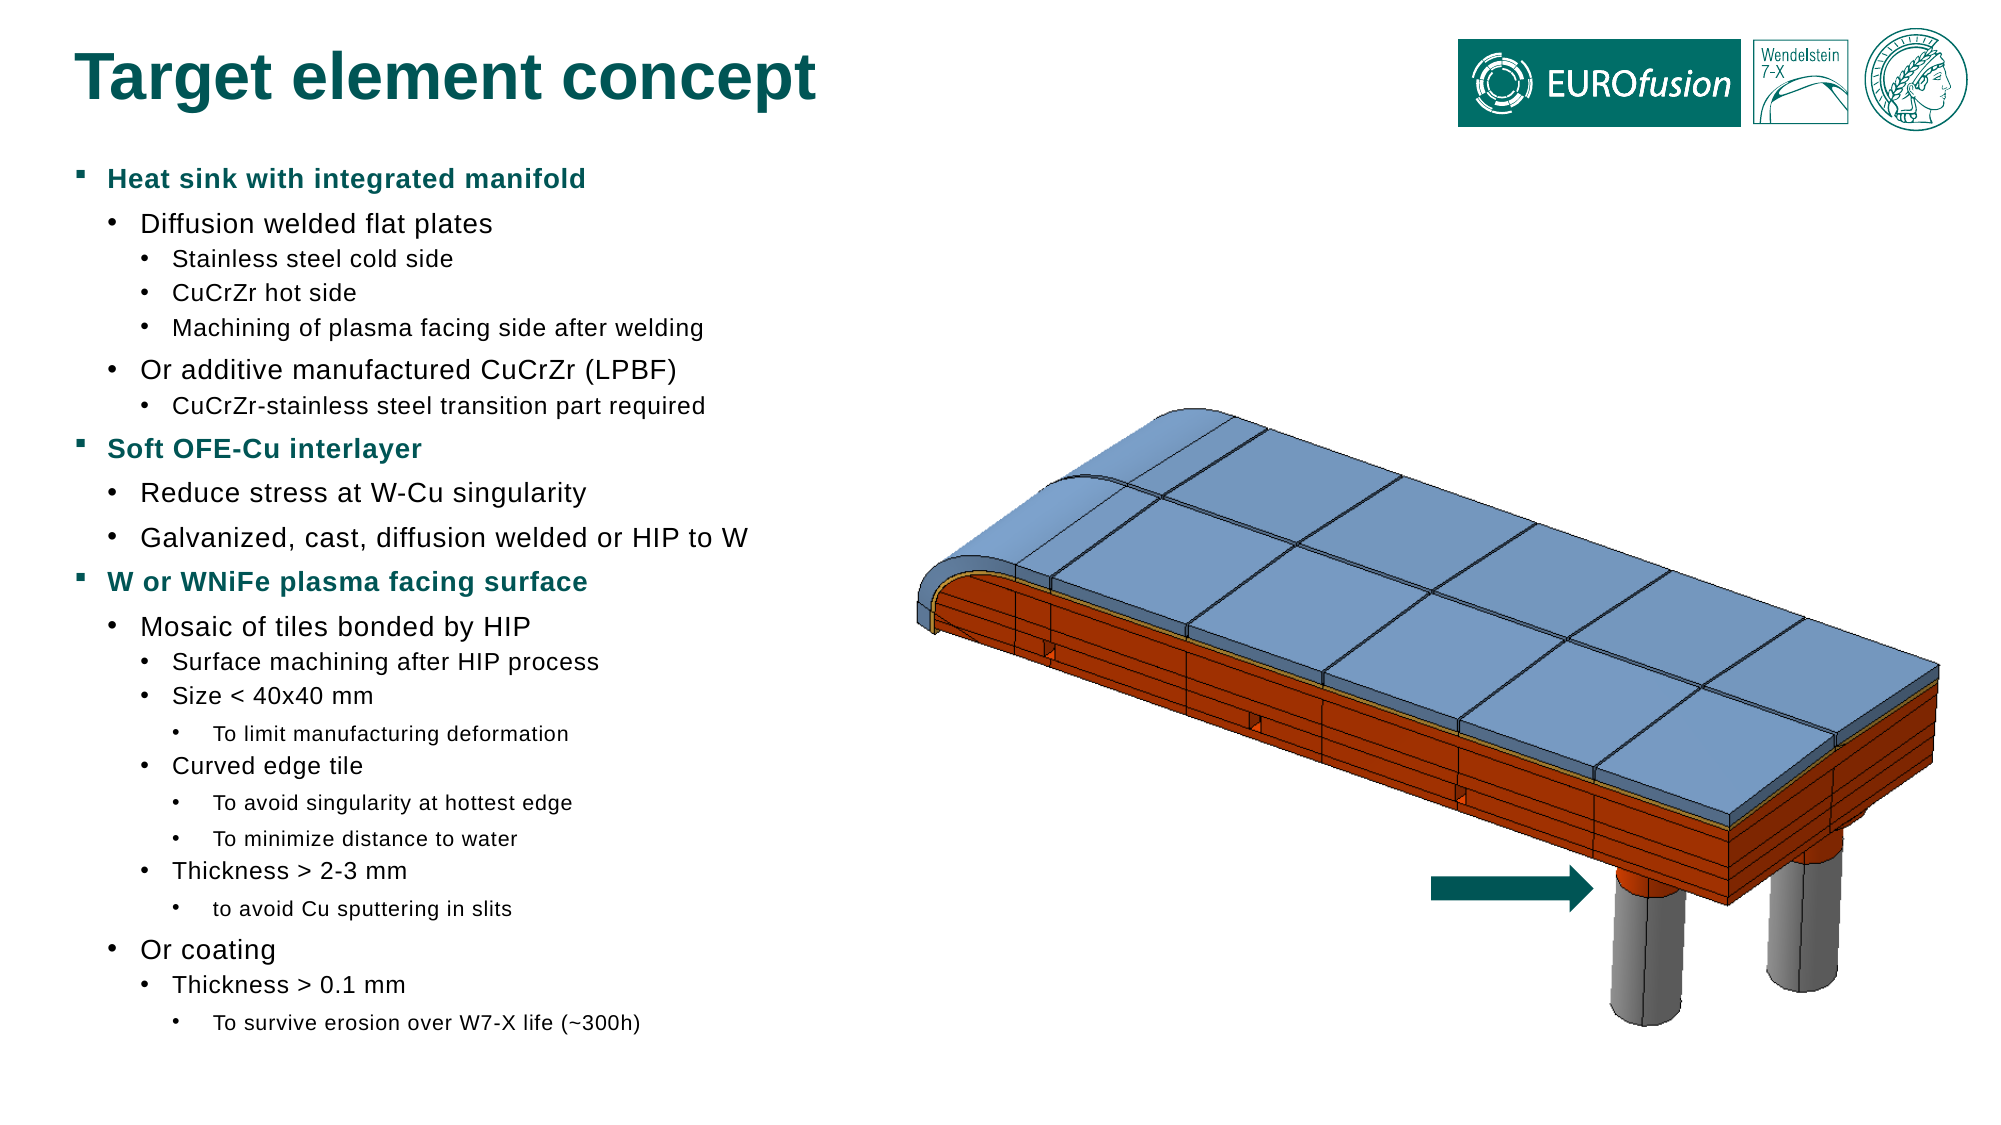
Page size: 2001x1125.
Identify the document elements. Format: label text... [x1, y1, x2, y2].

list Heat sink with integrated manifold Diffusion welded flat plates Stainless steel cold side CuCrZr hot side Machining of plasma facing side after welding Or additive manufactured CuCrZr (LPBF) CuCrZr-stainless steel transition part required Soft OFE-Cu interlayer Reduce stress at W-Cu singularity Galvanized, cast, diffusion welded or HIP to W W or WNiFe plasma facing surface Mosaic of tiles bonded by HIP Surface machining after HIP process Size < 40x40 mm To limit manufacturing deformation Curved edge tile To avoid singularity at hottest edge To minimize distance to water Thickness > 2-3 mm to avoid Cu sputtering in slits Or coating Thickness > 0.1 mm To survive erosion over W7-X life (~300h) [59, 147, 1949, 1047]
title Target element concept [59, 47, 1685, 124]
picture [857, 306, 1949, 1047]
